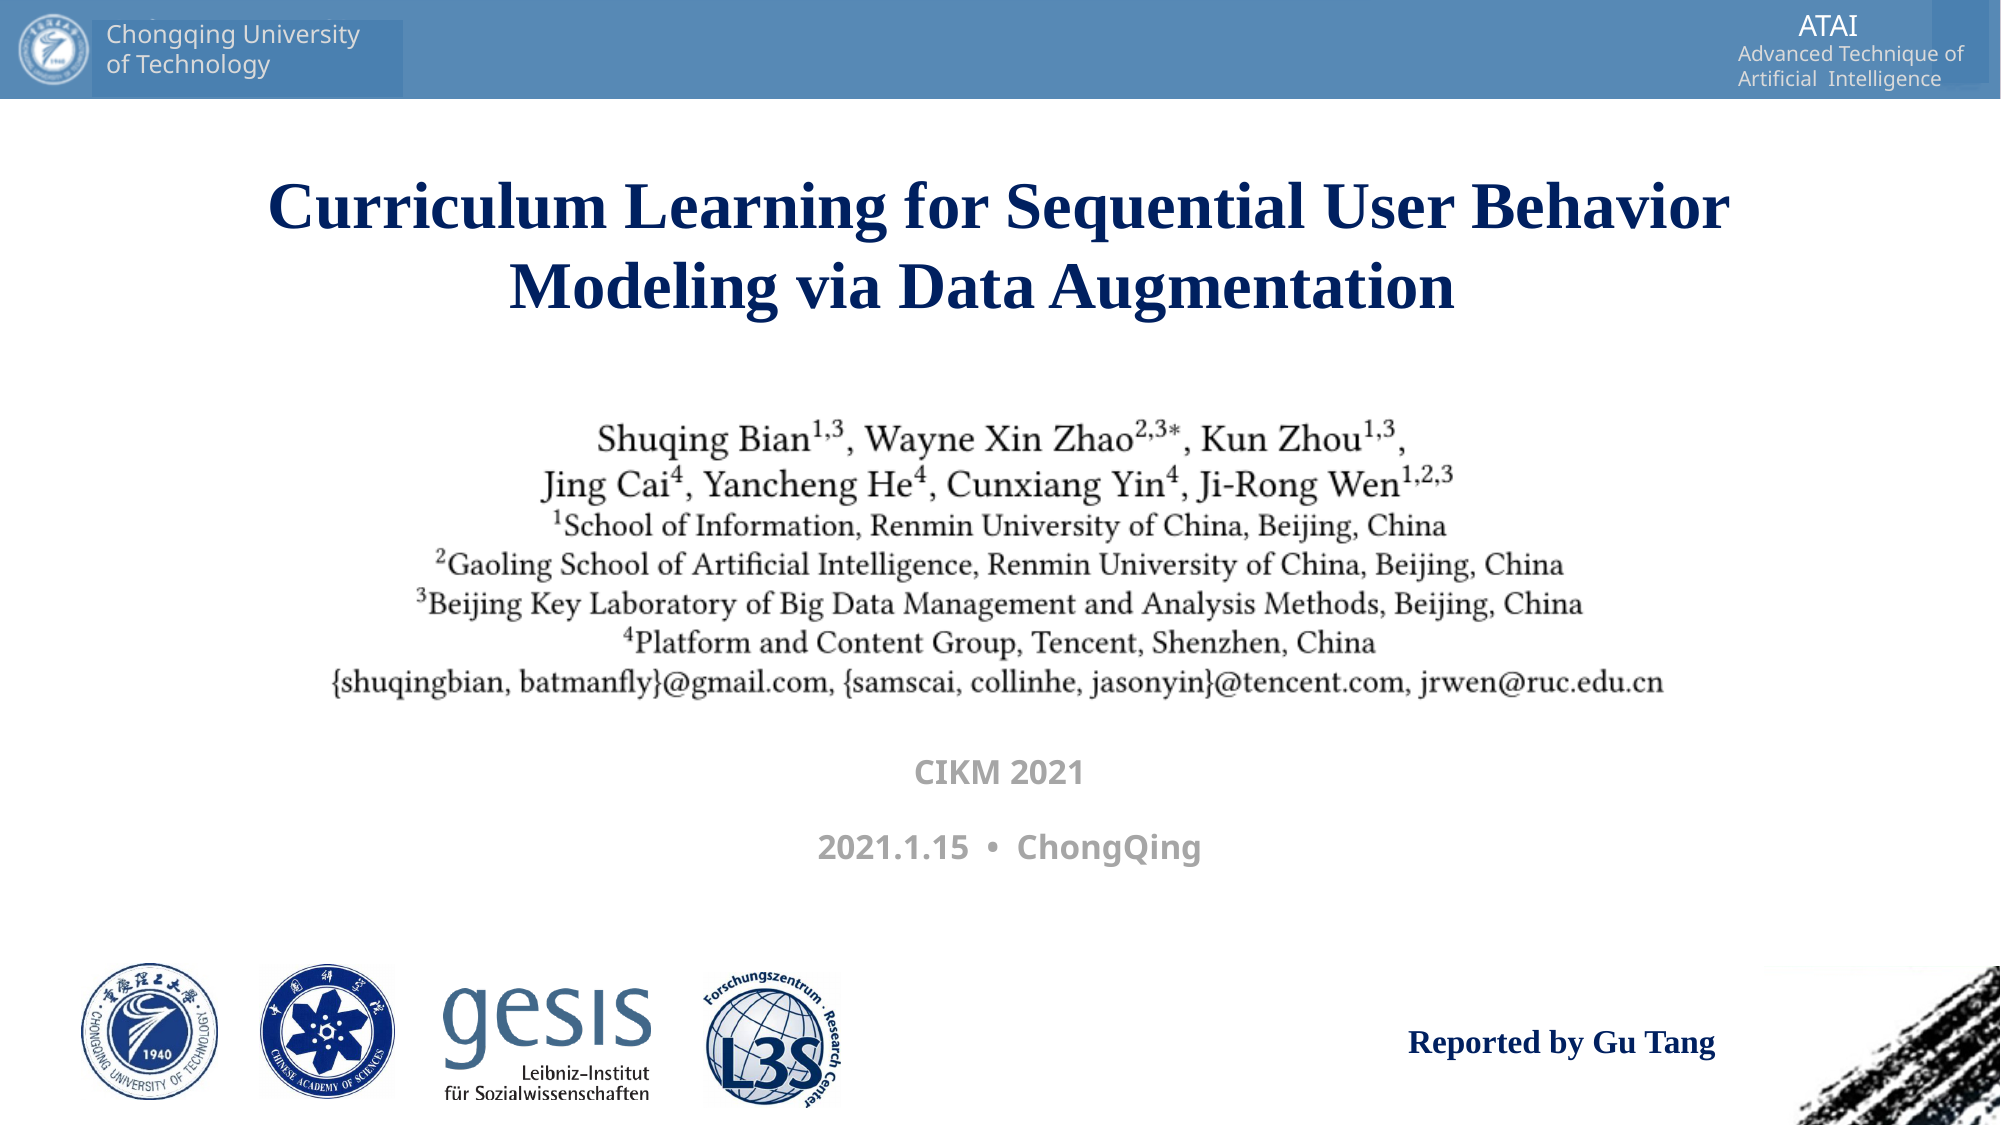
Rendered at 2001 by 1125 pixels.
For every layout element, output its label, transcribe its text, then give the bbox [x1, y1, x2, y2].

picture [703, 972, 841, 1108]
picture [259, 964, 395, 1099]
picture [1932, 0, 1989, 83]
text_box Curriculum Learning for Sequential User Behavior Modeling via Data Augmentation [247, 154, 1753, 329]
text_box CIKM 2021 [899, 743, 1101, 799]
picture [1764, 966, 2000, 1125]
picture [92, 20, 403, 97]
picture [443, 988, 651, 1100]
picture [303, 412, 1697, 713]
text_box Reported by Gu Tang [1393, 1012, 1764, 1068]
picture [81, 963, 218, 1100]
text_box 2021.1.15 • ChongQing [802, 814, 1228, 875]
